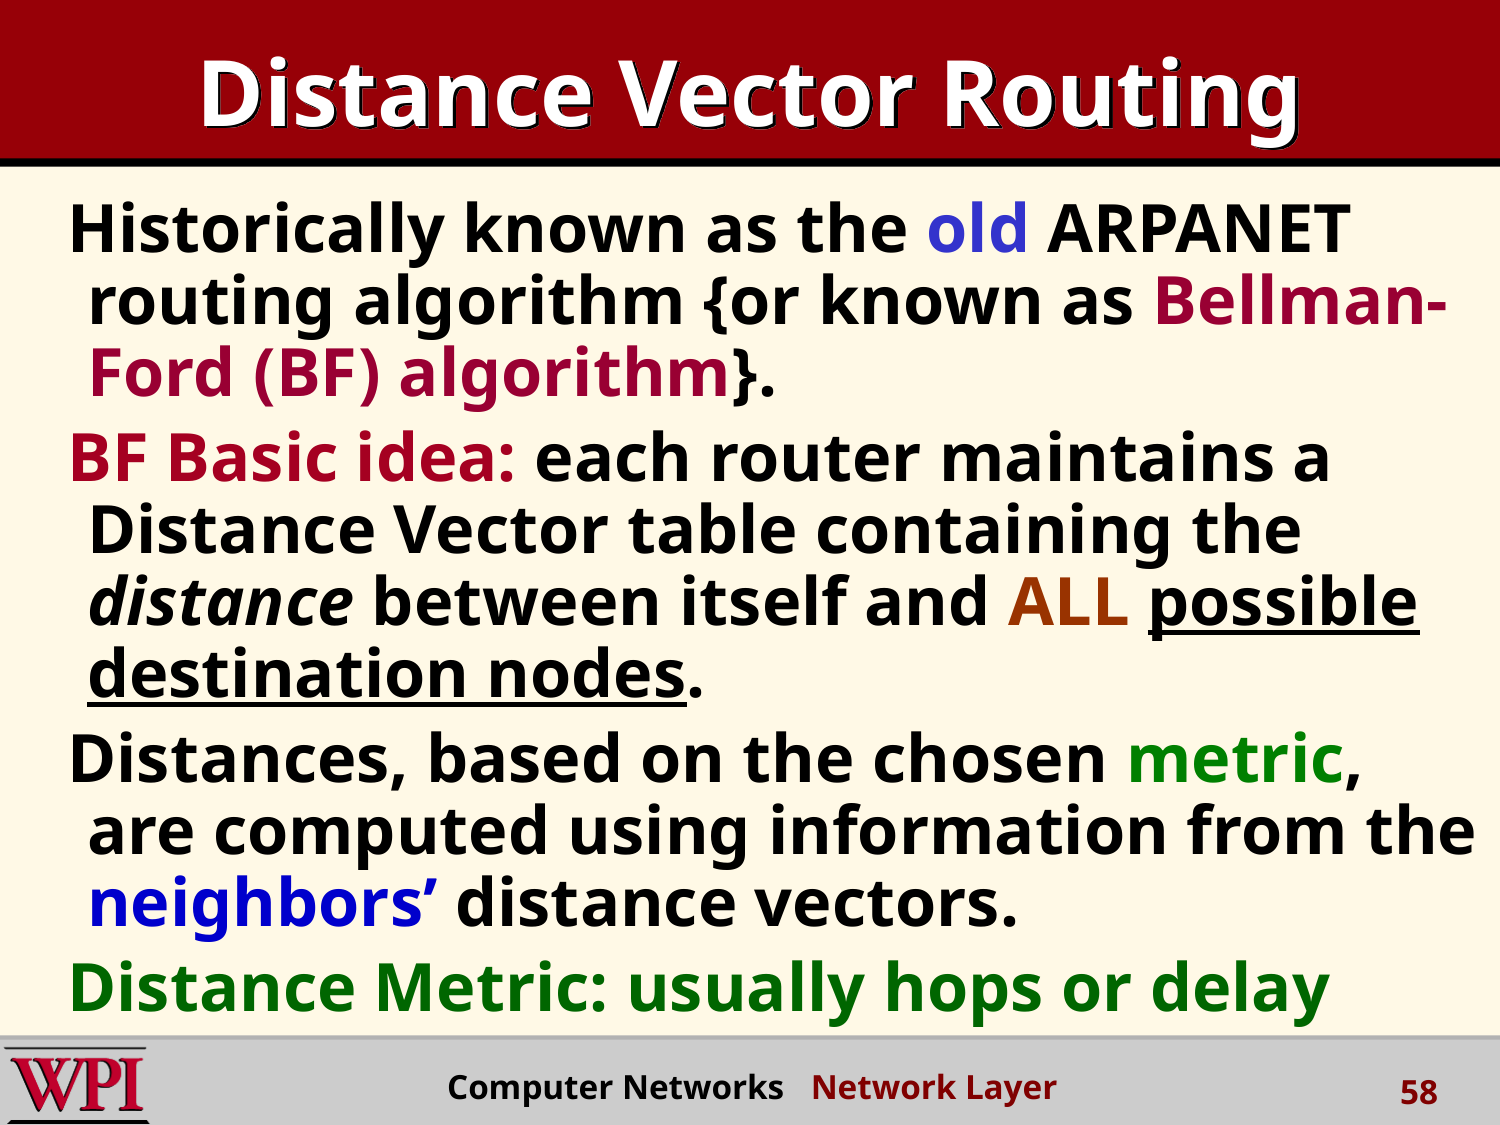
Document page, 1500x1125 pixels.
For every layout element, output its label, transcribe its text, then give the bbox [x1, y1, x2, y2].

picture [0, 0, 1500, 158]
title Distance Vector Routing [29, 18, 1471, 150]
picture [0, 167, 1500, 1035]
slide_number 58 [1344, 1063, 1495, 1102]
picture [0, 1040, 1500, 1125]
footer Computer Networks Network Layer [210, 1058, 1304, 1107]
text_box Historically known as the old ARPANET routing algorithm {or known as Bellman-Ford (BF) algorithm}. BF Basic idea: each router maintains a Distance Vector table containing the distance between itself and ALL possible destination nodes. Distances, based on the chosen metric, are computed using information from the neighbors’ distance vectors. Distance Metric: usually hops or delay [35, 187, 1500, 1032]
